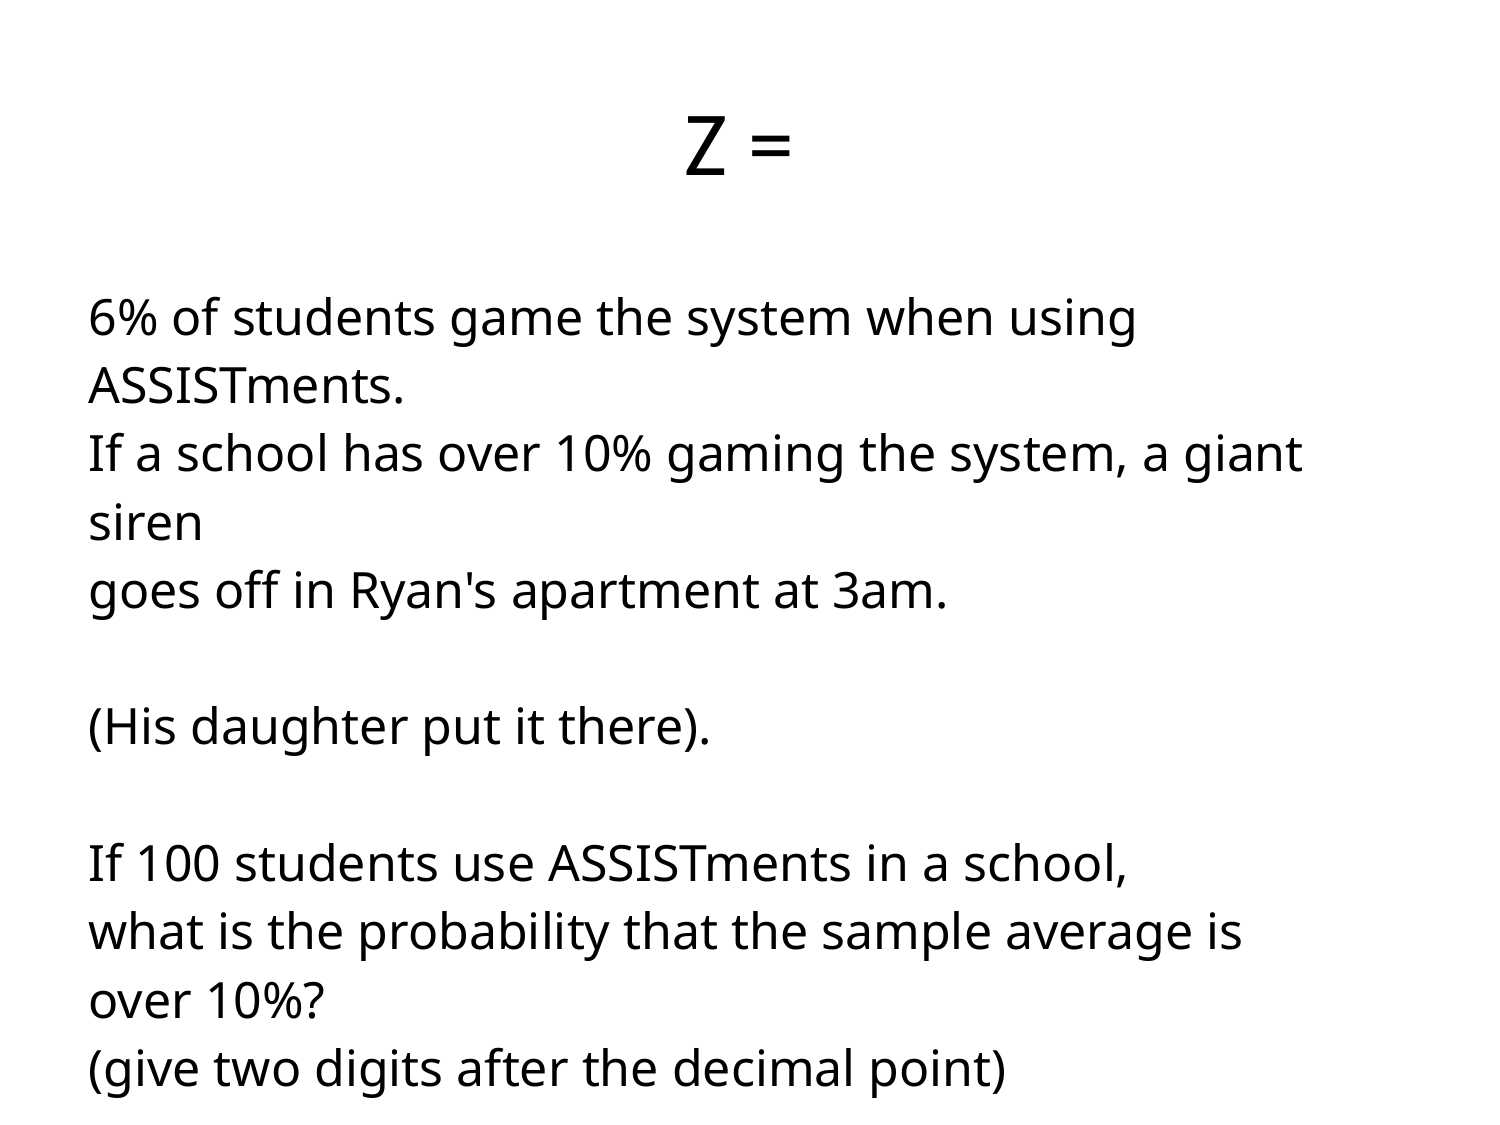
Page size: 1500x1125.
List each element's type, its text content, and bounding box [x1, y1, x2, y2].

table_header 6% of students game the system when using ASSISTments. If a school has over 10% gaming the system, a giant siren goes off in Ryan's apartment at 3am. (His daughter put it there). If 100 students use ASSISTments in a school, what is the probability that the sample average is over 10%? (give two digits after the decimal point) [75, 275, 1425, 1108]
